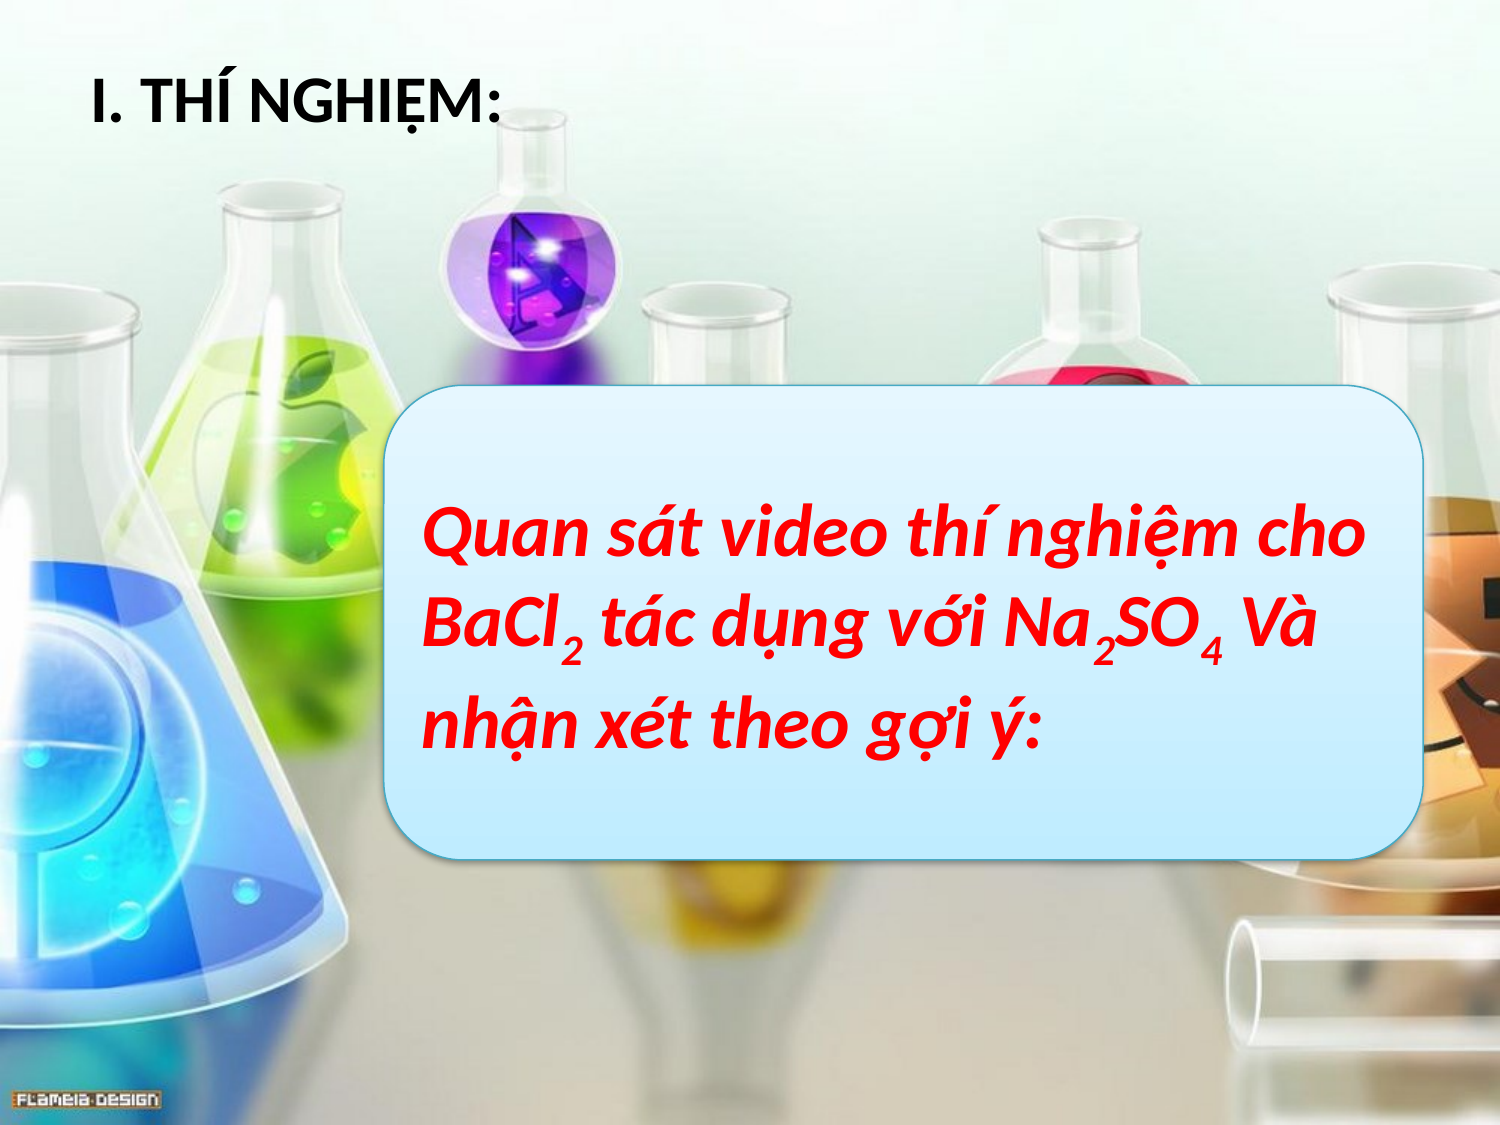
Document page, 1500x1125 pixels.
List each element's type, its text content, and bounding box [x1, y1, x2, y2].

picture [0, 0, 1500, 1125]
text_box Quan sát video thí nghiệm cho BaCl2 tác dụng với Na2SO4 Và nhận xét theo gợi ý: [382, 384, 1424, 861]
title I. THÍ NGHIỆM: [75, 30, 1425, 161]
